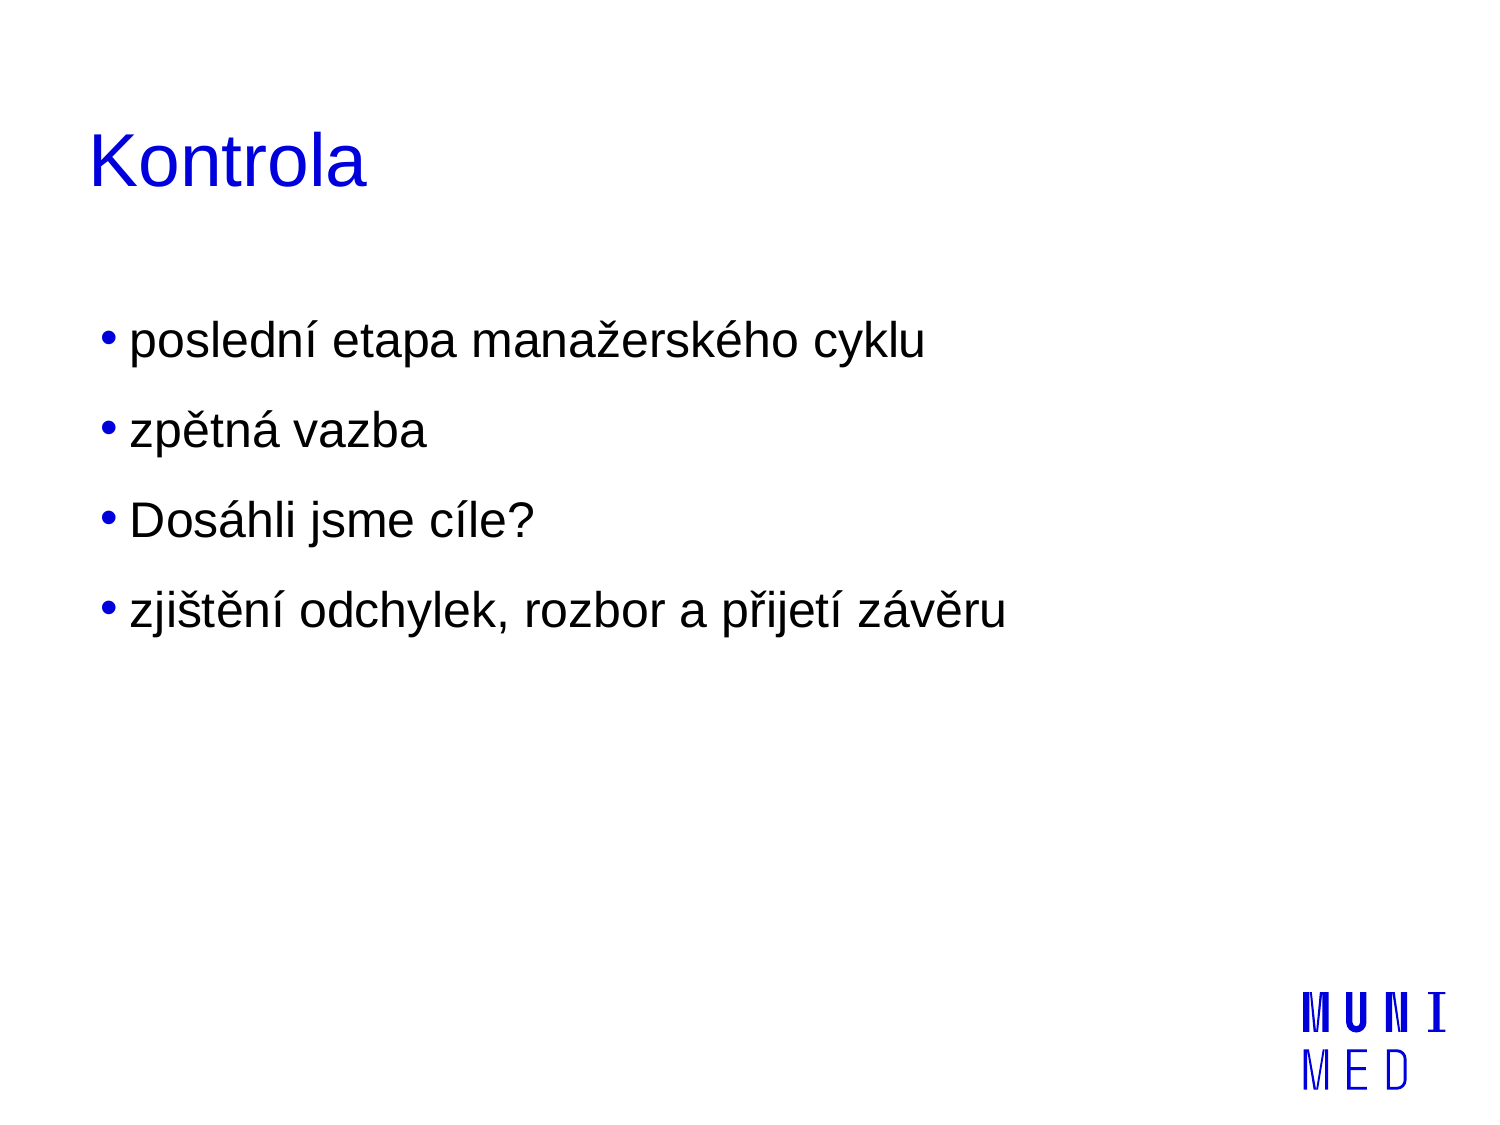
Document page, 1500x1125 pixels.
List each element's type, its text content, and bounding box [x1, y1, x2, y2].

list poslední etapa manažerského cyklu zpětná vazba Dosáhli jsme cíle? zjištění odchylek, rozbor a přijetí závěru [88, 277, 1412, 957]
title Kontrola [88, 118, 1412, 193]
